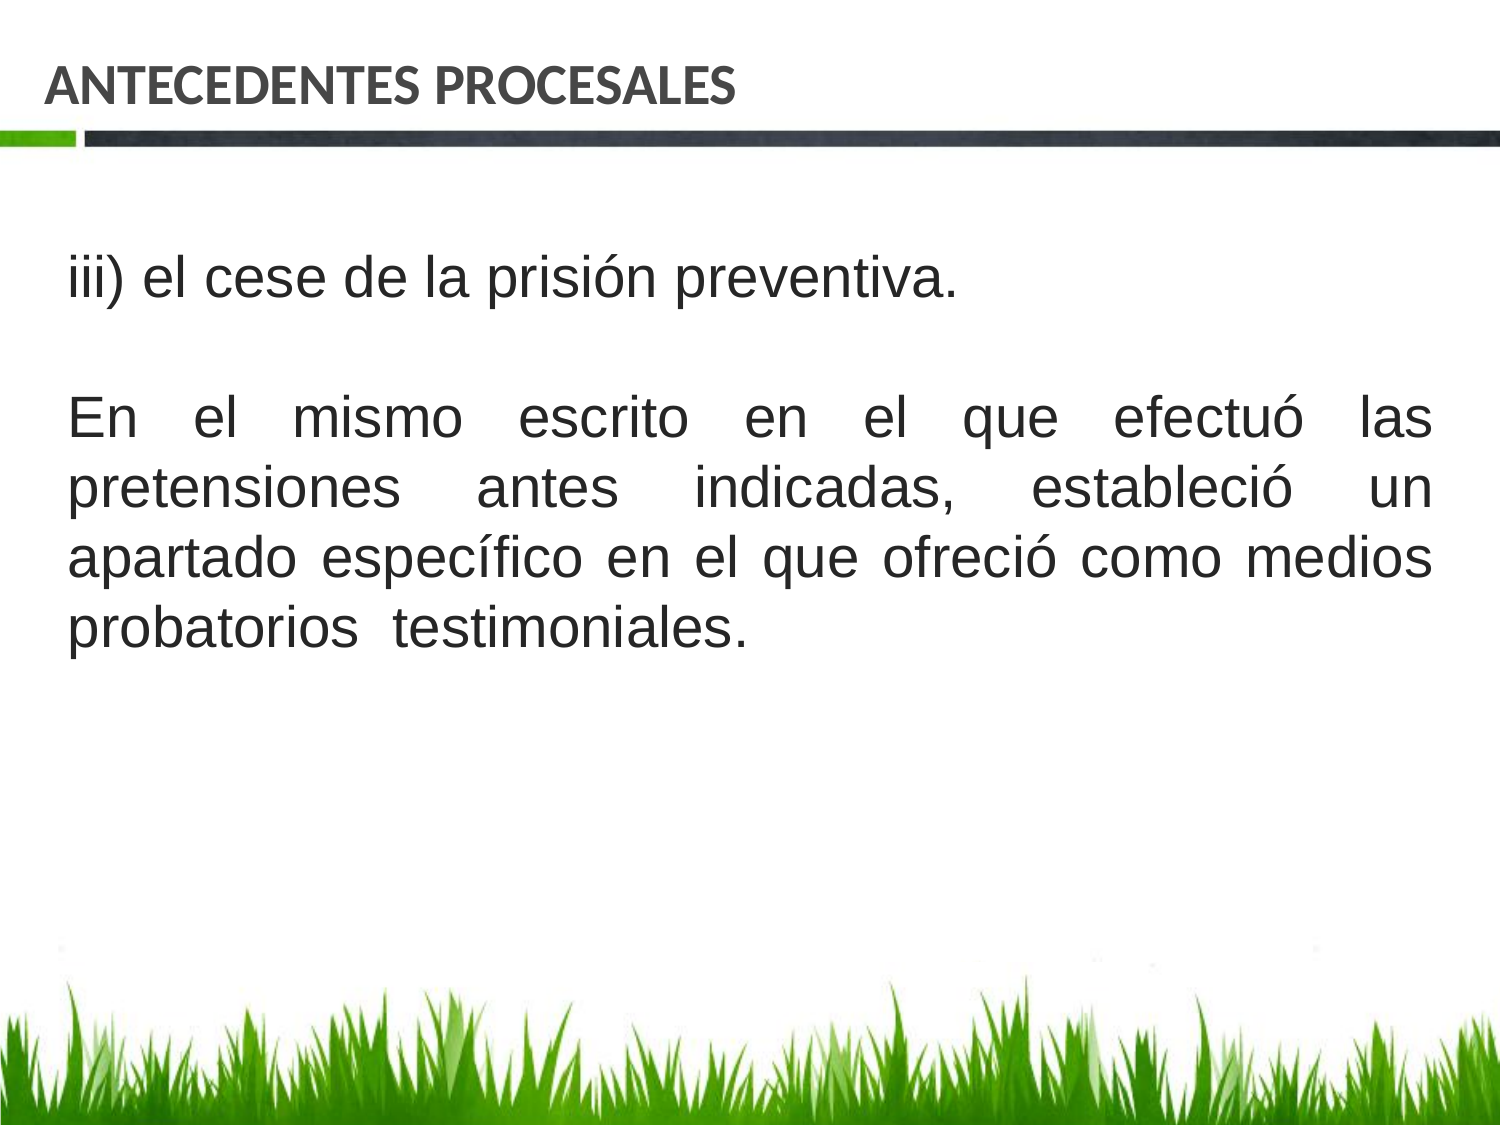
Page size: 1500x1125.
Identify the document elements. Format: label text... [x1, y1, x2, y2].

picture [0, 0, 1500, 1125]
title ANTECEDENTES PROCESALES [29, 24, 1450, 138]
text_box iii) el cese de la prisión preventiva. En el mismo escrito en el que efectuó las pretensiones antes indicadas, estableció un apartado específico en el que ofreció como medios probatorios testimoniales. [53, 231, 1450, 858]
